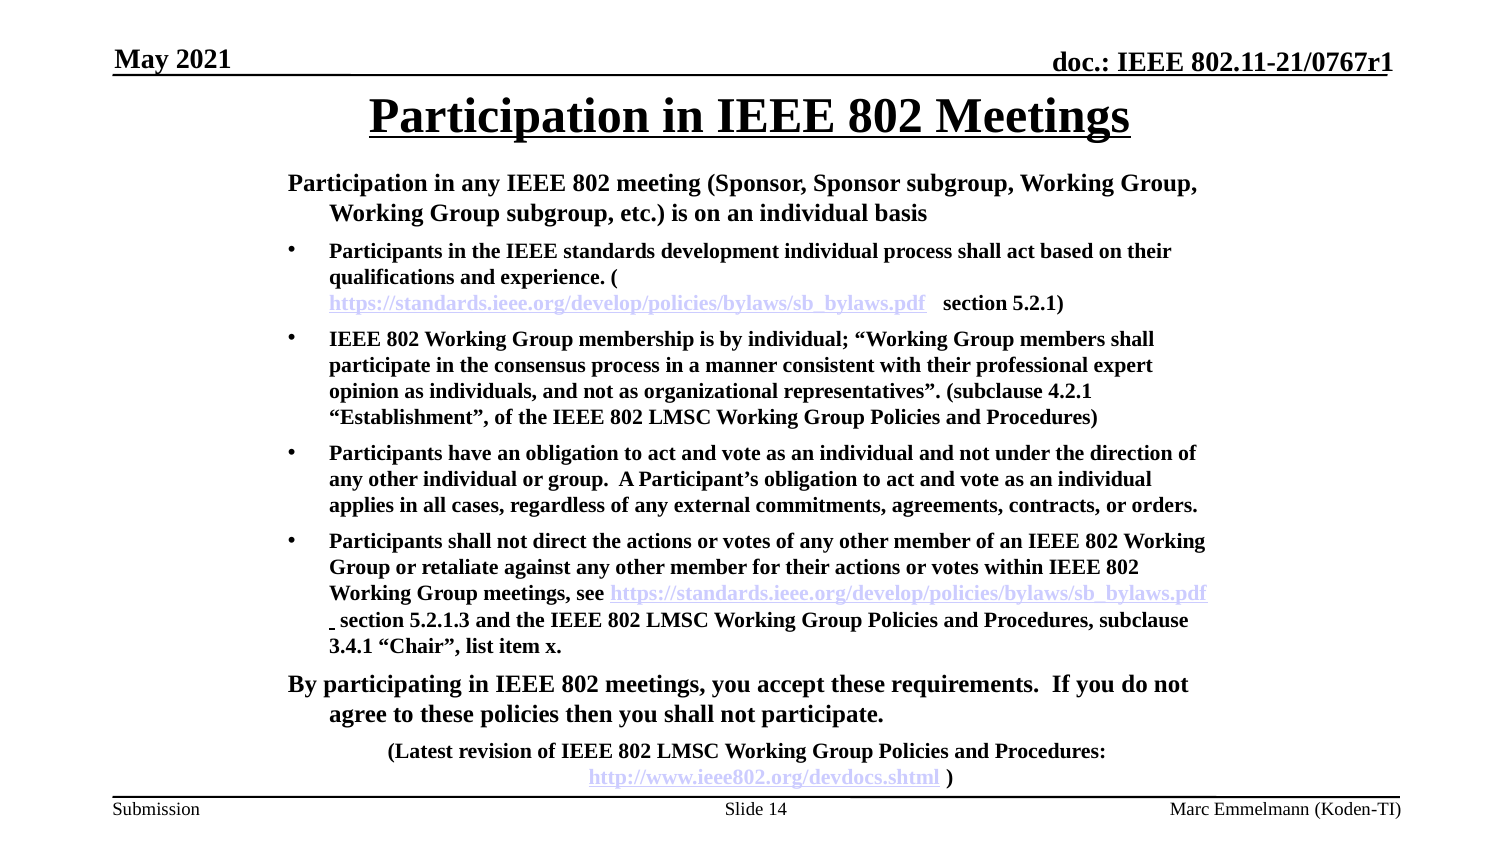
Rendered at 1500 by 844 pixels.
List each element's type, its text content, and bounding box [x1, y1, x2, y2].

footer Marc Emmelmann (Koden-TI) [878, 796, 1402, 820]
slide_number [114, 40, 423, 75]
slide_number Slide 14 [712, 796, 800, 842]
title Participation in IEEE 802 Meetings [271, 46, 1229, 159]
list Participation in any IEEE 802 meeting (Sponsor, Sponsor subgroup, Working Group, Working Group subgroup, etc.) is on an individual basis Participants in the IEEE standards development individual process shall act based on their qualifications and experience. (https://standards.ieee.org/develop/policies/bylaws/sb_bylaws.pdf section 5.2.1) IEEE 802 Working Group membership is by individual; “Working Group members shall participate in the consensus process in a manner consistent with their professional expert opinion as individuals, and not as organizational representatives”. (subclause 4.2.1 “Establishment”, of the IEEE 802 LMSC Working Group Policies and Procedures) Participants have an obligation to act and vote as an individual and not under the direction of any other individual or group. A Participant’s obligation to act and vote as an individual applies in all cases, regardless of any external commitments, agreements, contracts, or orders. Participants shall not direct the actions or votes of any other member of an IEEE 802 Working Group or retaliate against any other member for their actions or votes within IEEE 802 Working Group meetings, see https://standards.ieee.org/develop/policies/bylaws/sb_bylaws.pdf section 5.2.1.3 and the IEEE 802 LMSC Working Group Policies and Procedures, subclause 3.4.1 “Chair”, list item x. By participating in IEEE 802 meetings, you accept these requirements. If you do not agree to these policies then you shall not participate. (Latest revision of IEEE 802 LMSC Working Group Policies and Procedures: http://www.ieee802.org/devdocs.shtml ) [271, 159, 1229, 666]
